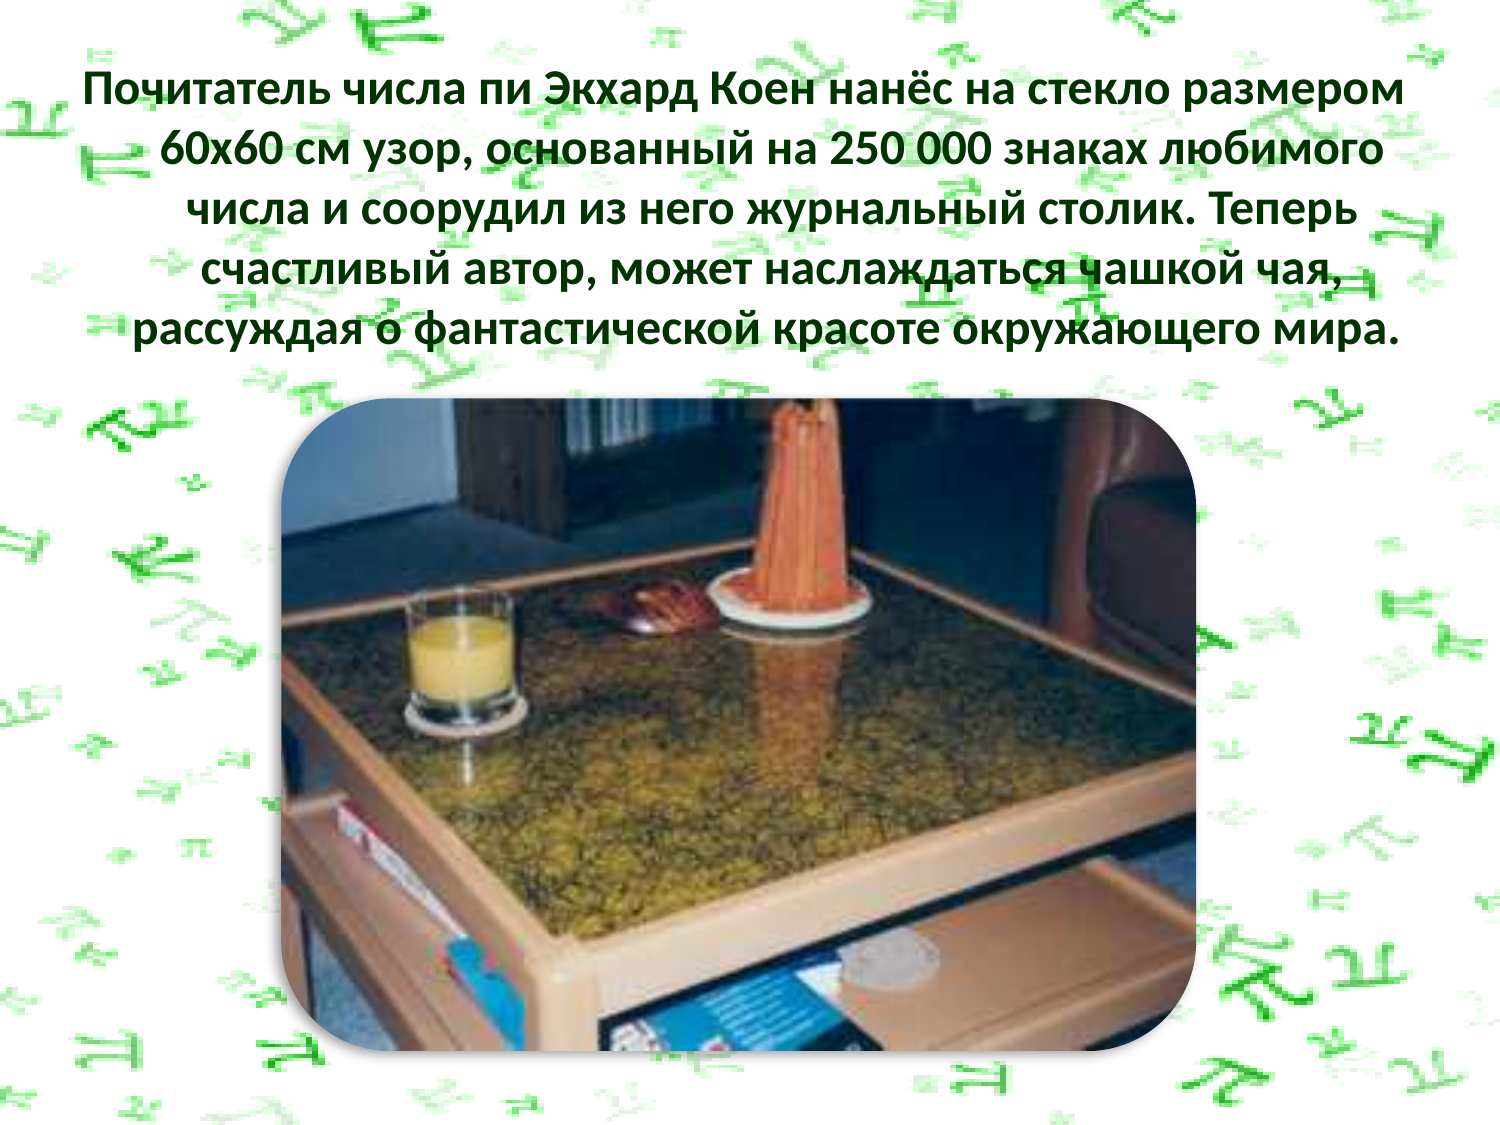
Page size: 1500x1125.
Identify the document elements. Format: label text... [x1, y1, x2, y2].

picture [0, 0, 1500, 1125]
list Почитатель числа пи Экхард Коен нанёс на стекло размером 60х60 см узор, основанный на 250 000 знаках любимого числа и соорудил из него журнальный столик. Теперь счастливый автор, может наслаждаться чашкой чая, рассуждая о фантастической красоте окружающего мира. [46, 46, 1442, 1067]
